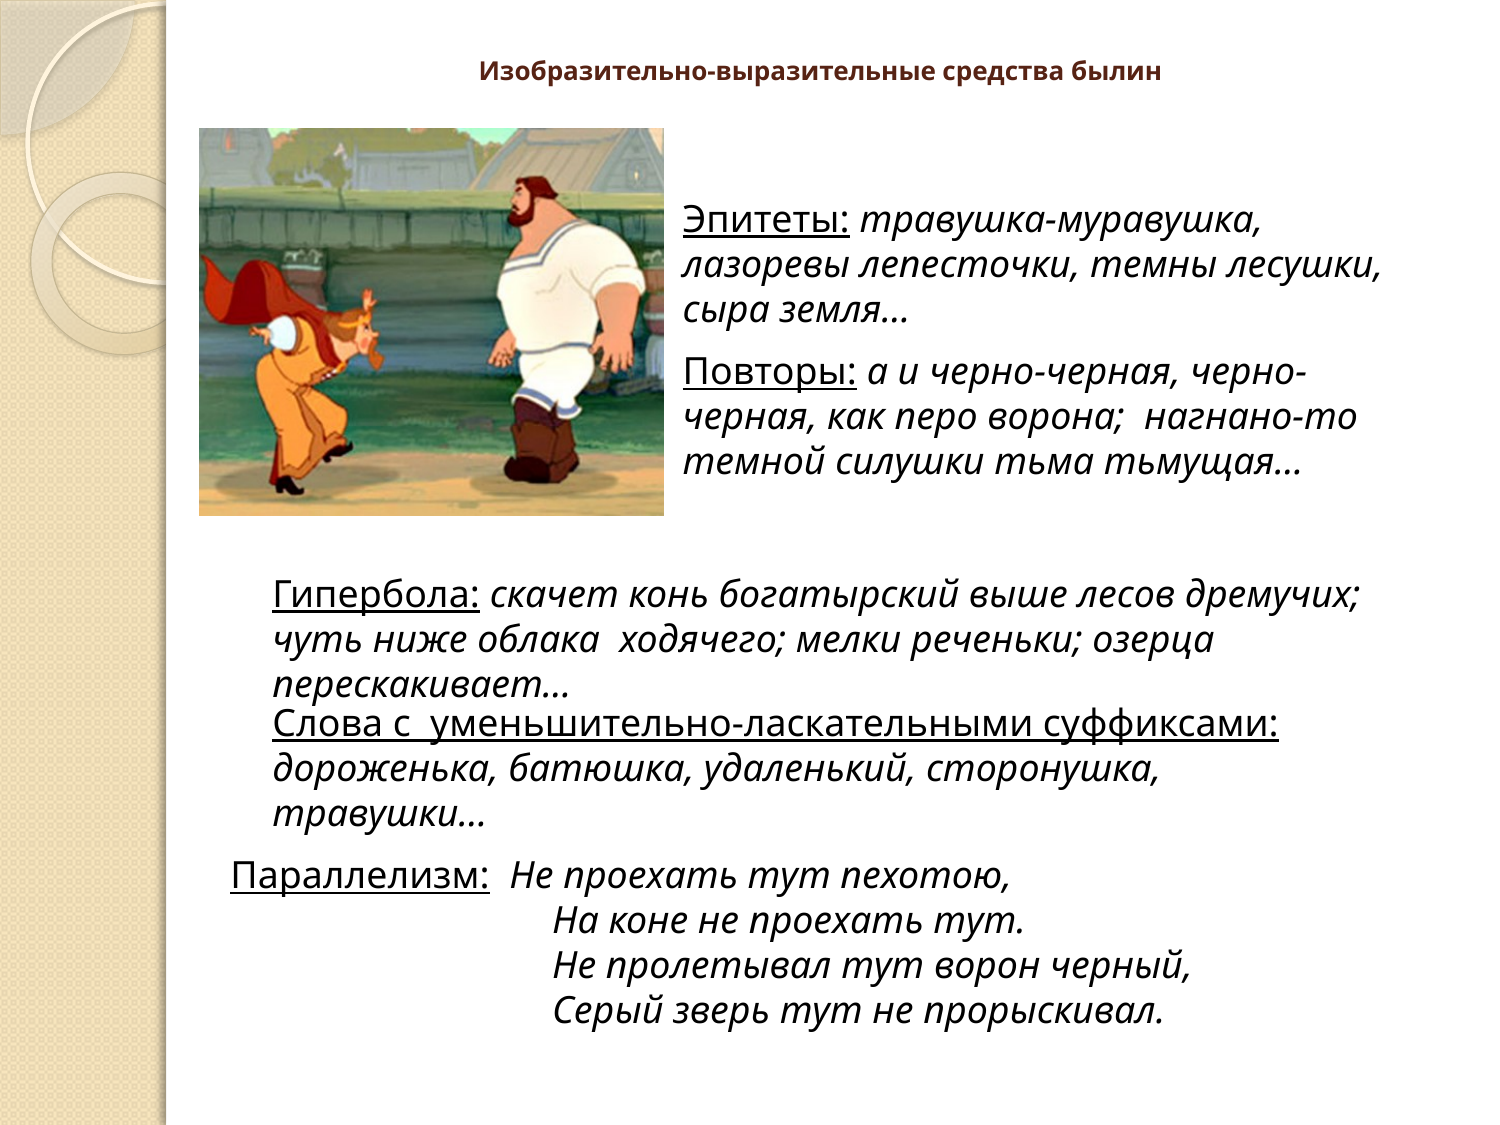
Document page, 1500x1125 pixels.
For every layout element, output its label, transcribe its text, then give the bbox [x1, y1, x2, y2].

text_box Гипербола: скачет конь богатырский выше лесов дремучих; чуть ниже облака ходячего; мелки реченьки; озерца перескакивает… [257, 562, 1418, 713]
text_box Параллелизм: Не проехать тут пехотою, На коне не проехать тут. Не пролетывал тут ворон черный, Серый зверь тут не прорыскивал. [215, 843, 1208, 1039]
text_box Повторы: а и черно-черная, черно-черная, как перо ворона; нагнано-то темной силушки тьма тьмущая… [669, 339, 1442, 490]
picture [198, 128, 664, 516]
text_box Слова с уменьшительно-ласкательными суффиксами: дороженька, батюшка, удаленький, сторонушка, травушки… [257, 691, 1348, 842]
title Изобразительно-выразительные средства былин [175, 46, 1466, 94]
text_box Эпитеты: травушка-муравушка, лазоревы лепесточки, темны лесушки, сыра земля… [669, 187, 1430, 338]
